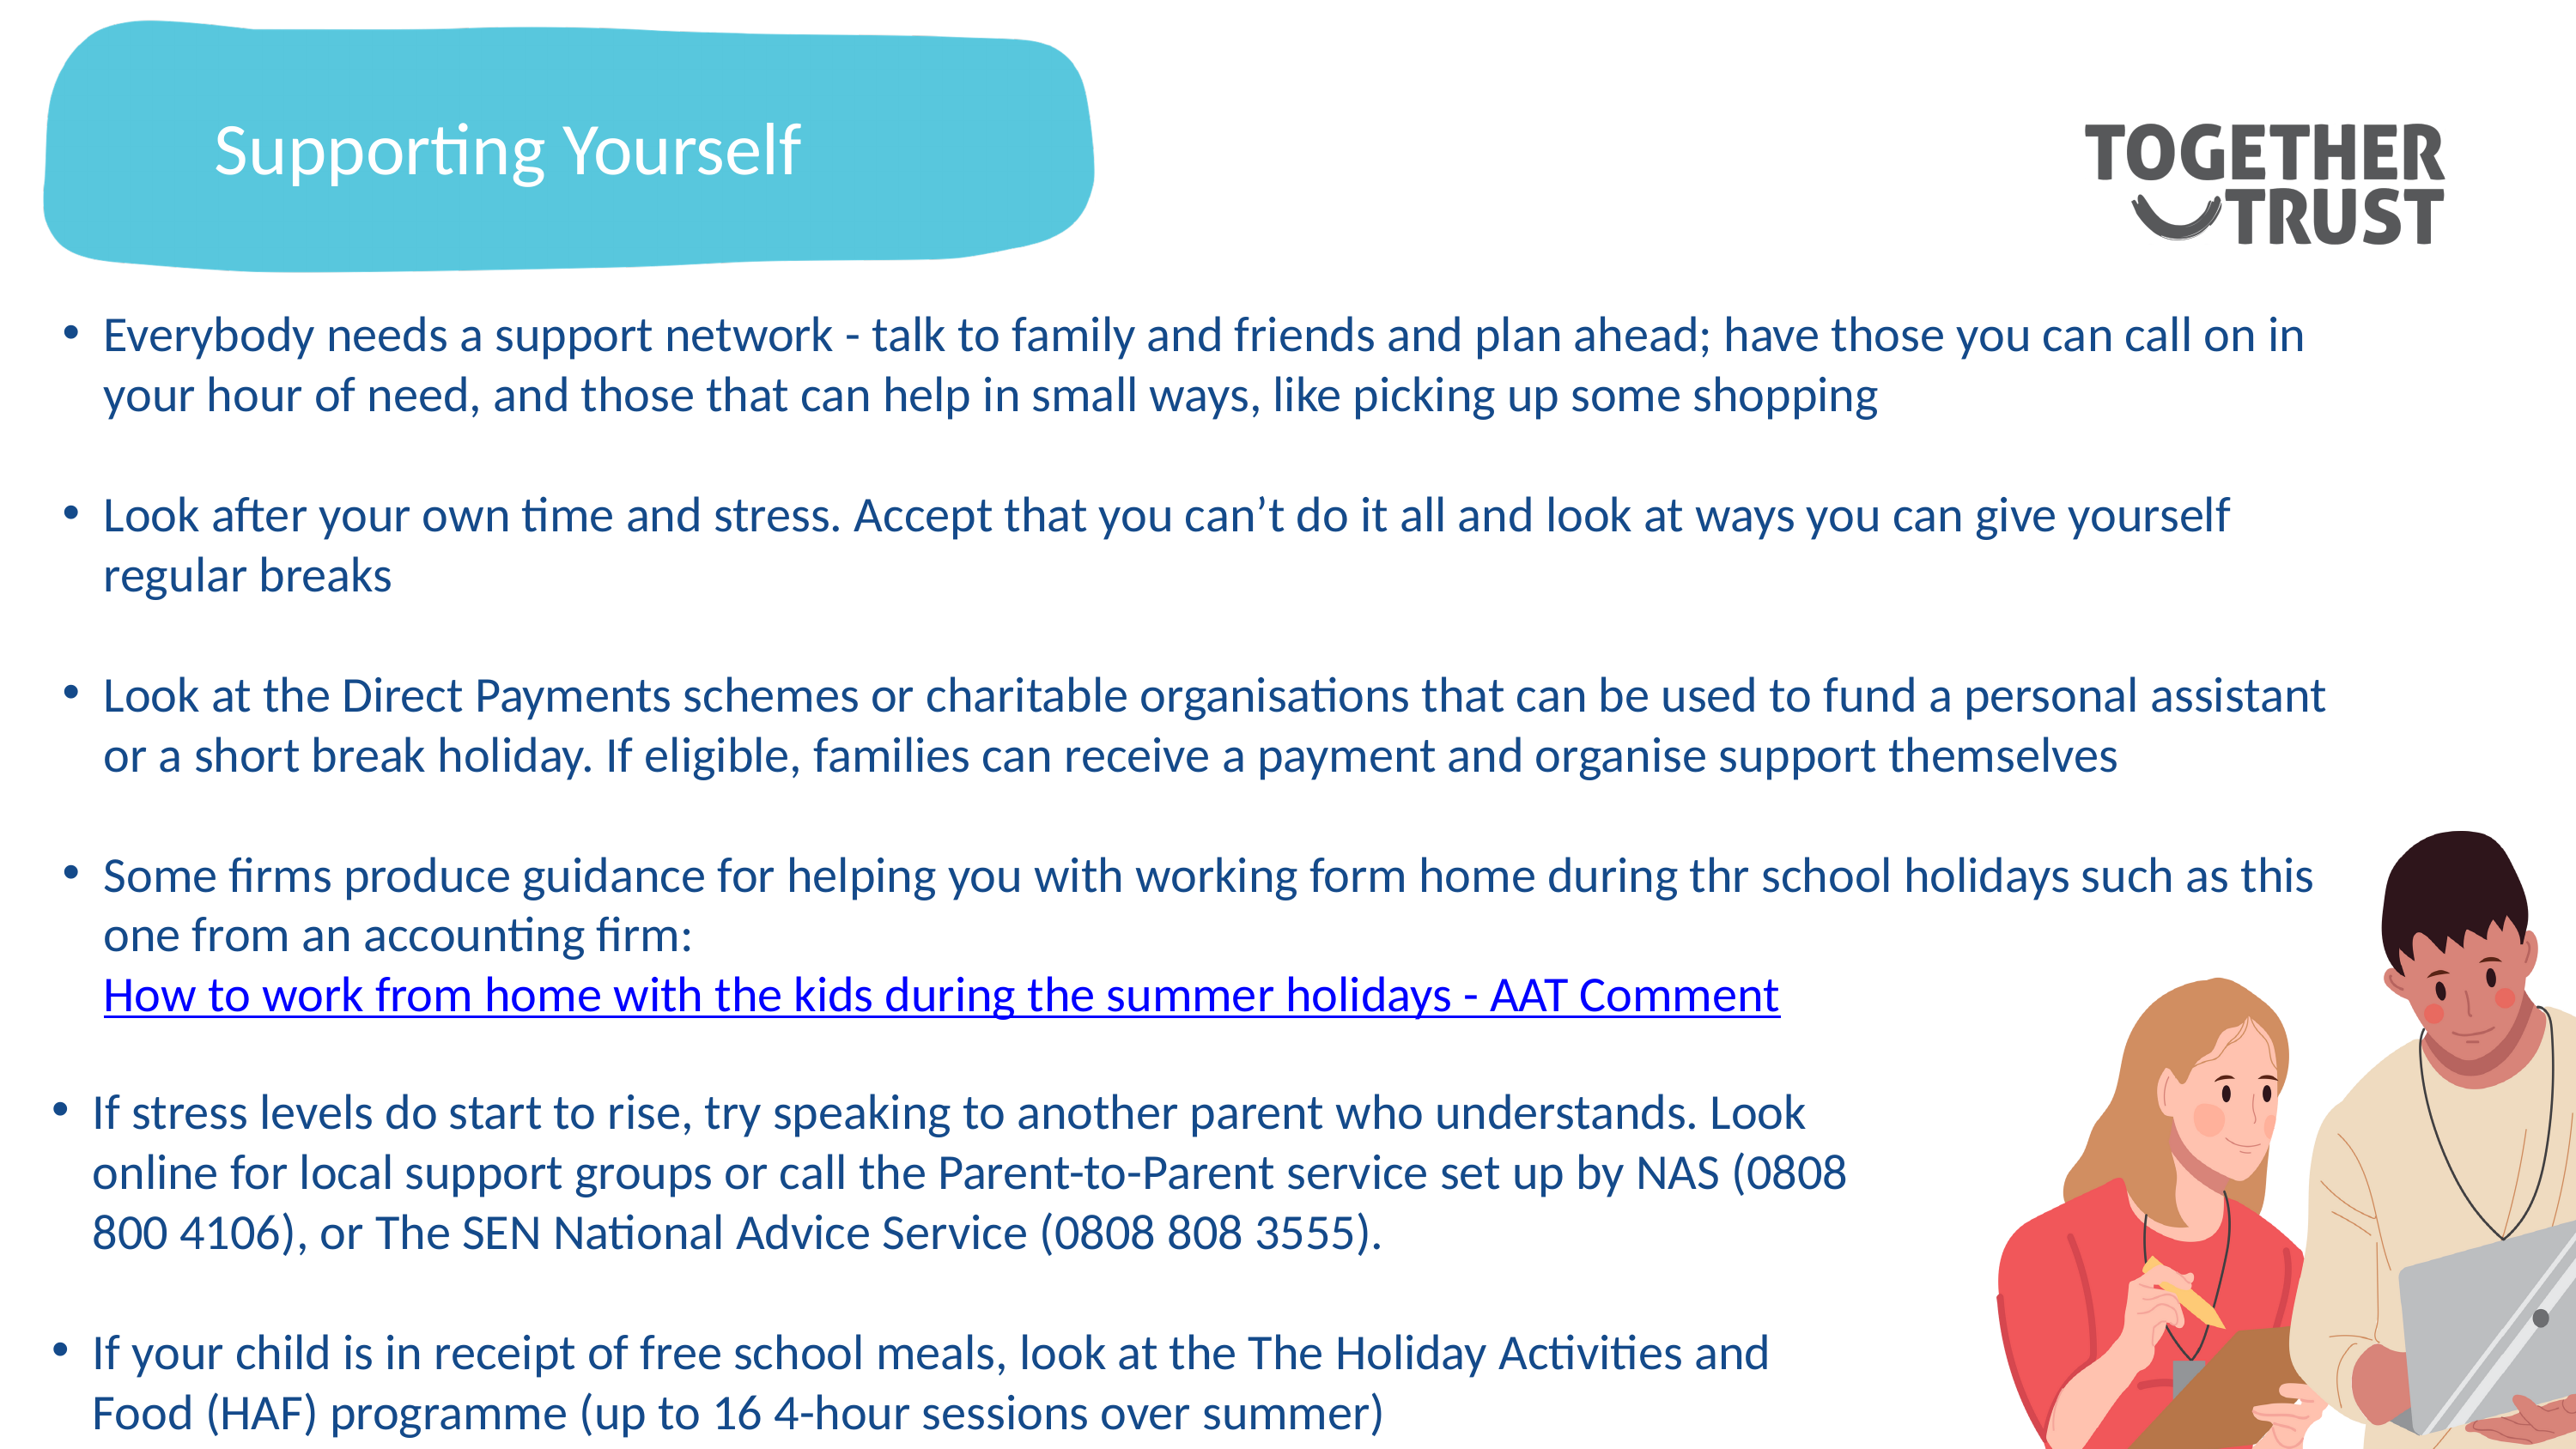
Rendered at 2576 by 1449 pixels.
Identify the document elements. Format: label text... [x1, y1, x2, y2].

text_box [2085, 124, 2445, 245]
text_box Everybody needs a support network - talk to family and friends and plan ahead; have those you can call on in your hour of need, and those that can help in small ways, like picking up some shopping Look after your own time and stress. Accept that you can’t do it all and look at ways you can give yourself regular breaks Look at the Direct Payments schemes or charitable organisations that can be used to fund a personal assistant or a short break holiday. If eligible, families can receive a payment and organise support themselves Some firms produce guidance for helping you with working form home during thr school holidays such as this one from an accounting firm: How to work from home with the kids during the summer holidays - AAT Comment [21, 300, 2361, 1022]
text_box [42, 20, 1096, 273]
text_box If stress levels do start to rise, try speaking to another parent who understands. Look online for local support groups or call the Parent-to-Parent service set up by NAS (0808 800 4106), or The SEN National Advice Service (0808 808 3555). If your child is in receipt of free school meals, look at the The Holiday Activities and Food (HAF) programme (up to 16 4-hour sessions over summer) [0, 1072, 1866, 1449]
text_box Supporting Yourself [214, 85, 1571, 190]
text_box [1996, 831, 2576, 1449]
